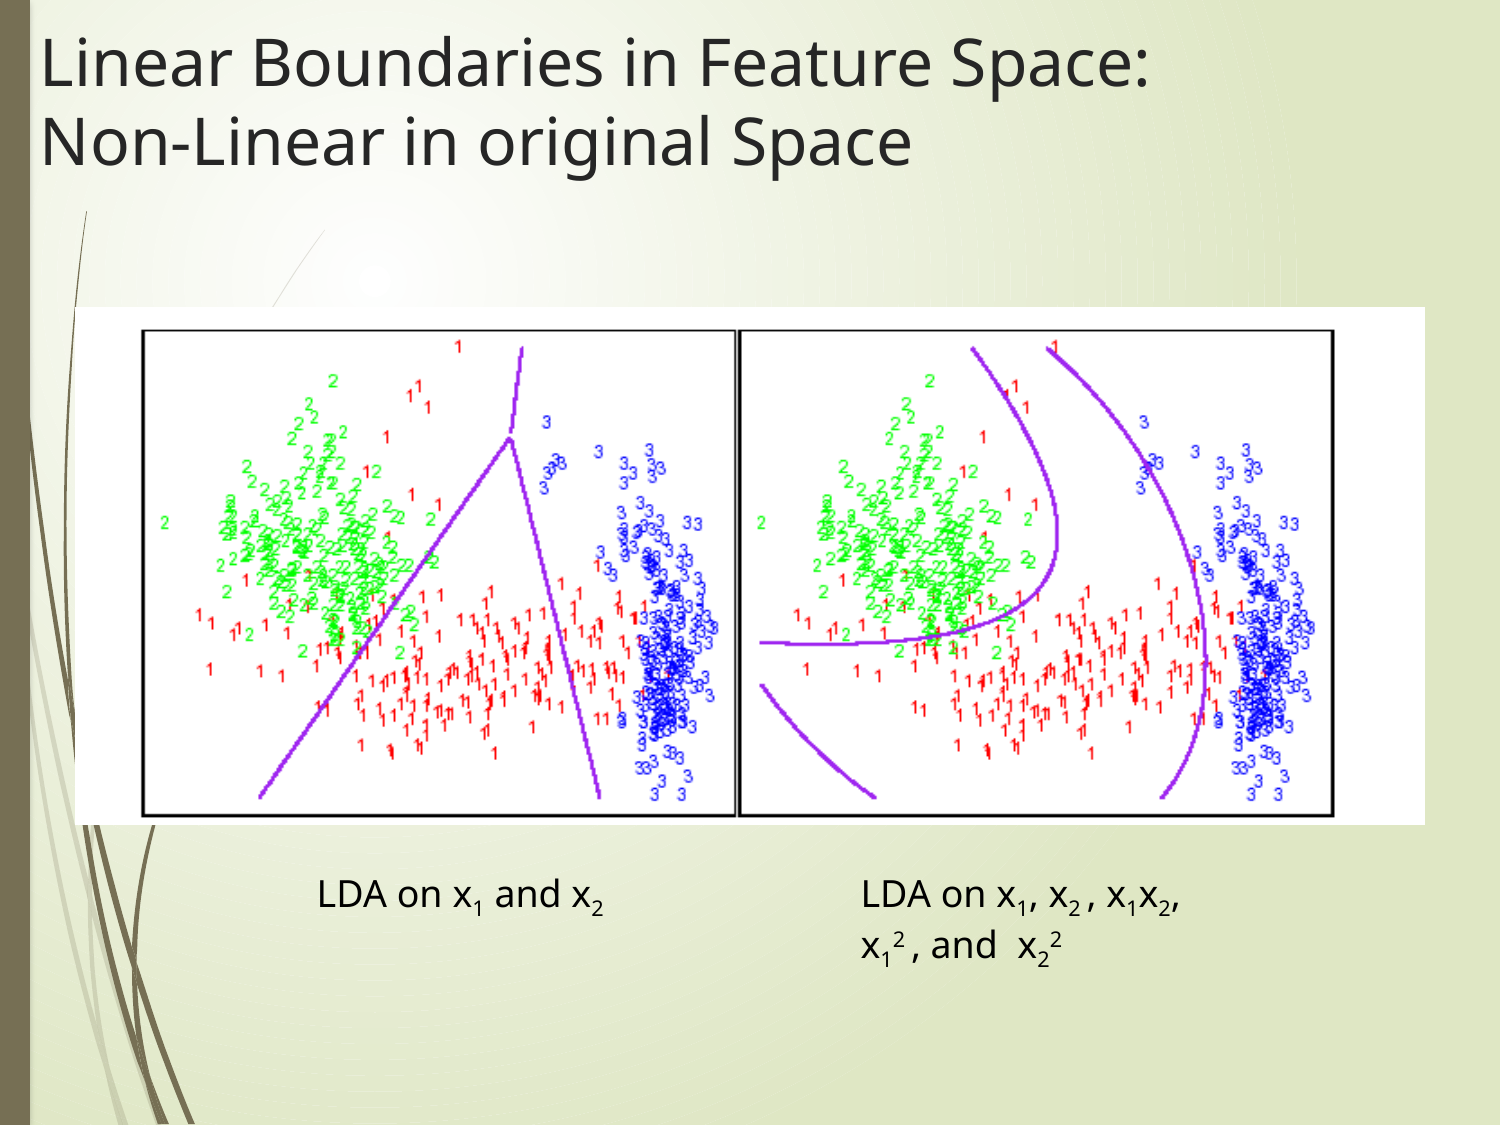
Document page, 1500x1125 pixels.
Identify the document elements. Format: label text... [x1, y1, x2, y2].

text_box LDA on x1, x2 , x1x2, x12 , and x22 [845, 862, 1206, 980]
text_box LDA on x1 and x2 [301, 862, 619, 929]
title Linear Boundaries in Feature Space: Non-Linear in original Space [24, 12, 1488, 188]
text_box [200, 187, 1300, 263]
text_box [74, 307, 1426, 826]
